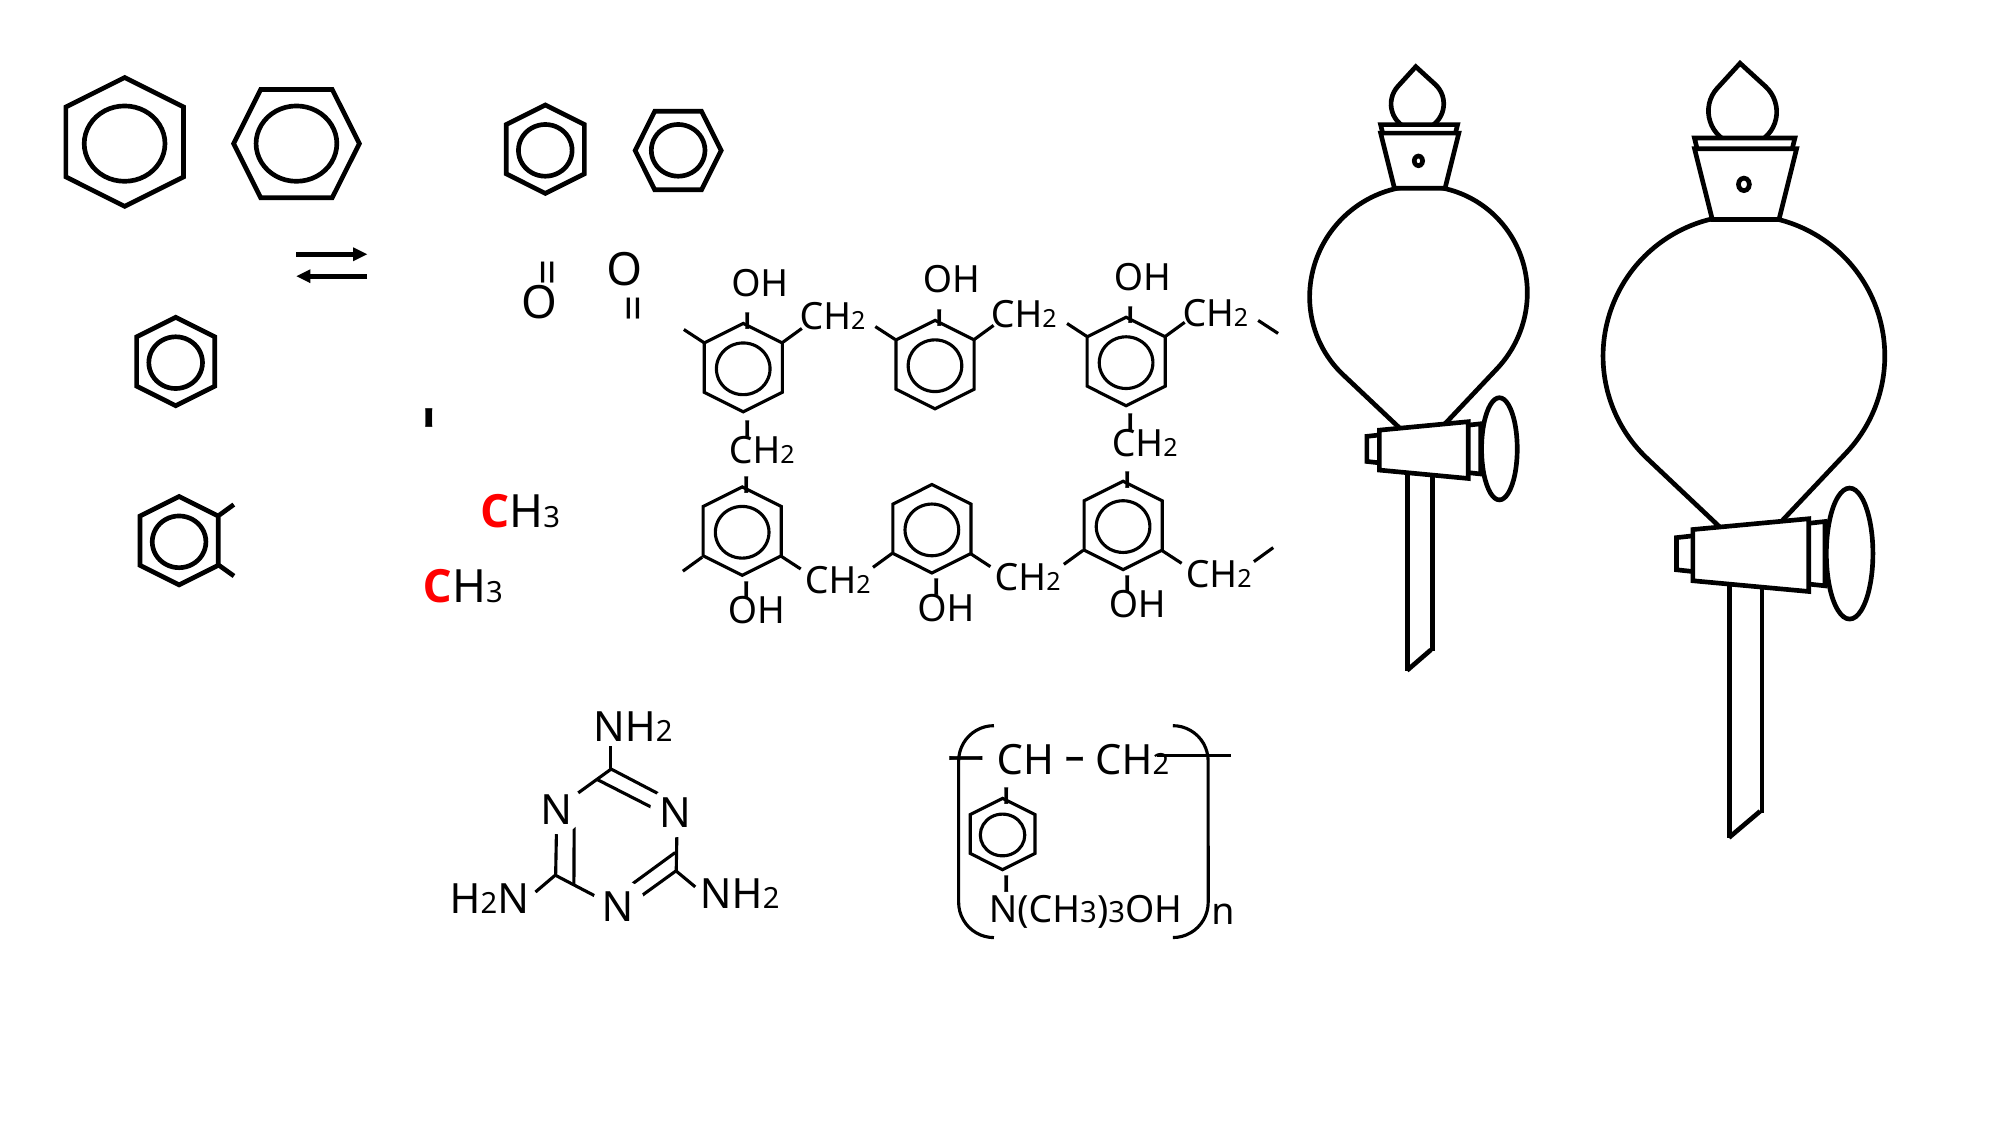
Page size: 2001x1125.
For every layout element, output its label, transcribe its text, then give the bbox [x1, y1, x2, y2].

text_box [136, 317, 215, 406]
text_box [139, 496, 219, 585]
text_box ｰ [379, 391, 466, 475]
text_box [584, 231, 678, 336]
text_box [1603, 77, 1885, 839]
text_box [65, 77, 184, 207]
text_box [219, 504, 234, 516]
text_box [930, 725, 1307, 941]
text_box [635, 111, 722, 190]
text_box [1310, 77, 1527, 671]
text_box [219, 565, 235, 576]
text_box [434, 692, 801, 938]
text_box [498, 244, 584, 336]
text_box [233, 89, 360, 198]
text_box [296, 254, 368, 277]
text_box CH3 [408, 549, 542, 620]
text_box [506, 104, 585, 194]
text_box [682, 244, 1278, 640]
text_box CH3 [465, 474, 599, 545]
